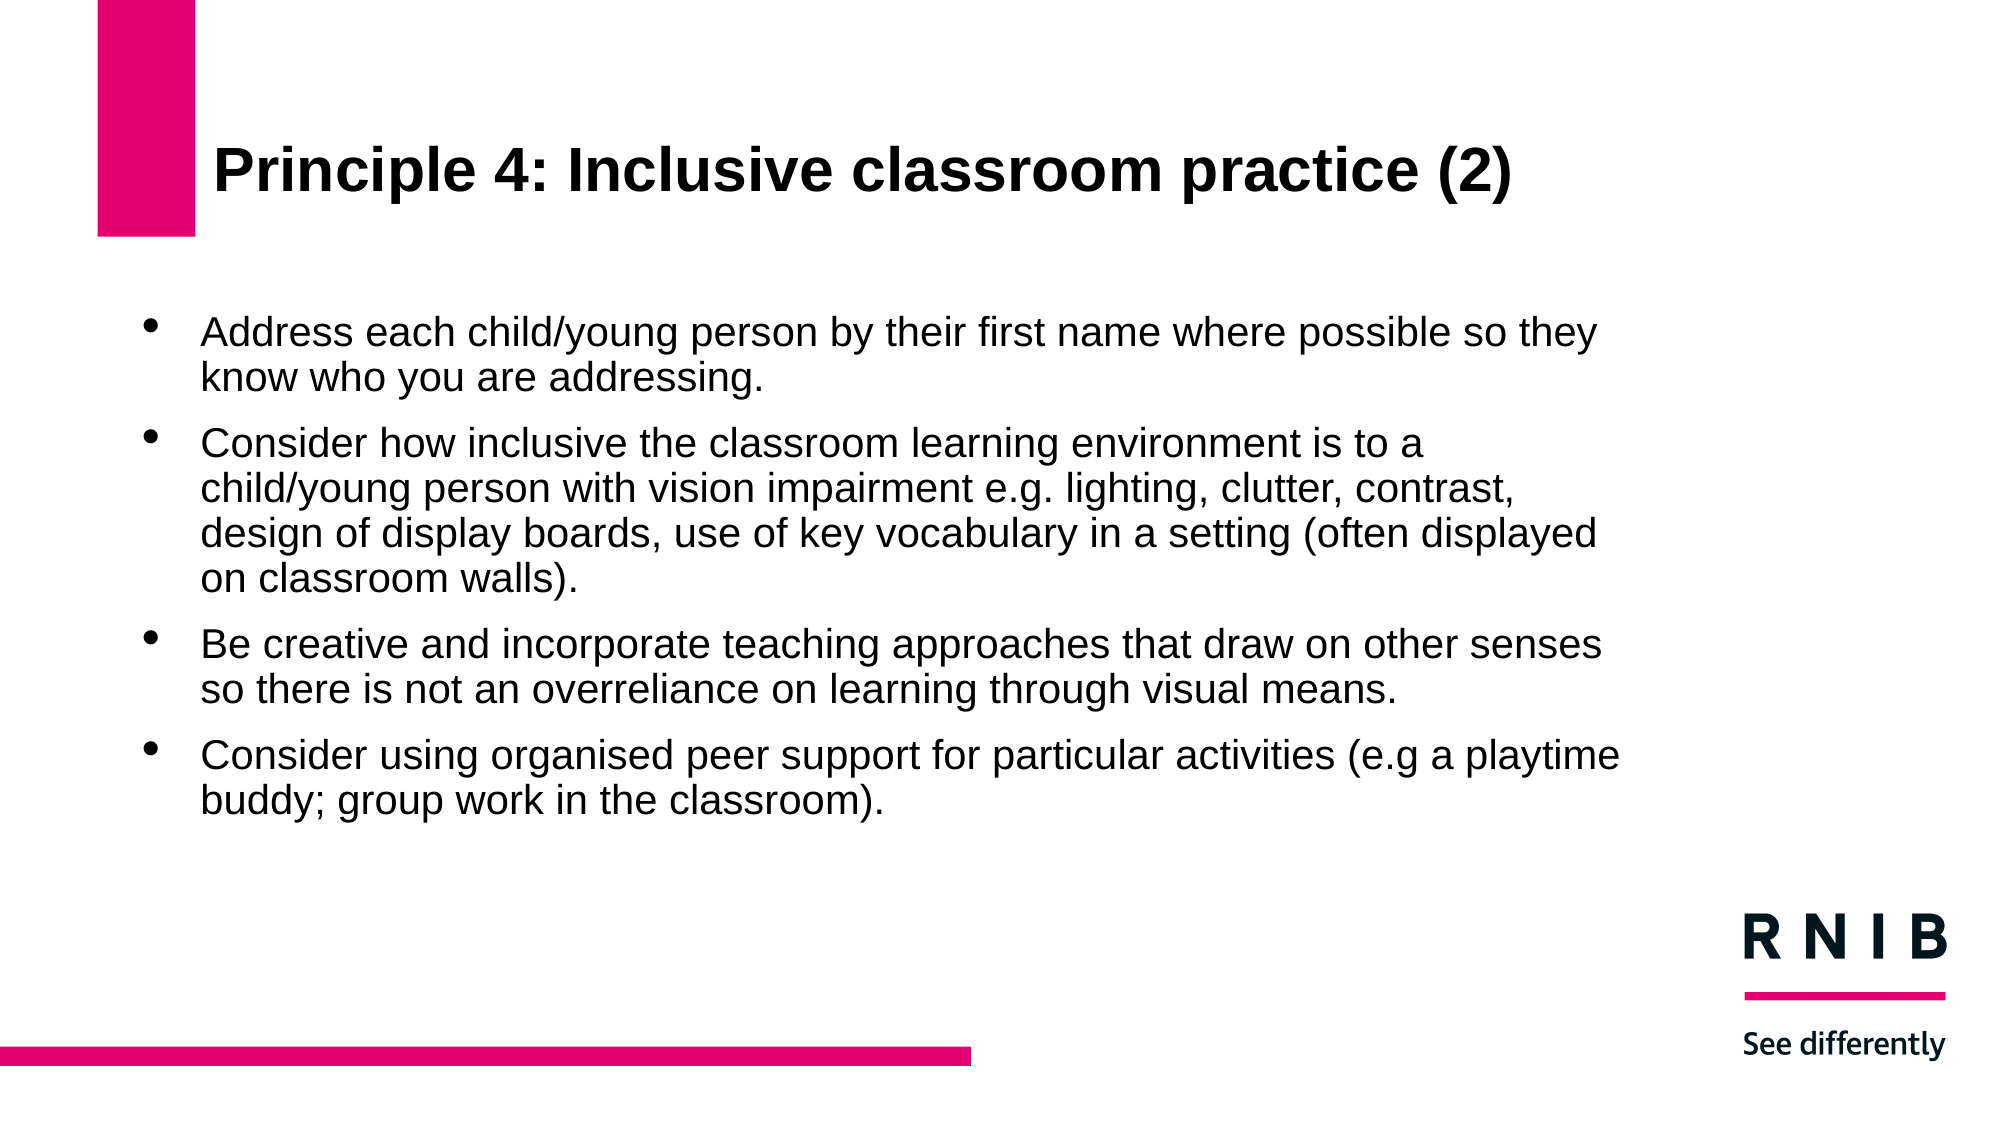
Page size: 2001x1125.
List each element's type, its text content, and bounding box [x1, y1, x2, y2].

list Address each child/young person by their first name where possible so they know who you are addressing. Consider how inclusive the classroom learning environment is to a child/young person with vision impairment e.g. lighting, clutter, contrast, design of display boards, use of key vocabulary in a setting (often displayed on classroom walls). Be creative and incorporate teaching approaches that draw on other senses so there is not an overreliance on learning through visual means. Consider using organised peer support for particular activities (e.g a playtime buddy; group work in the classroom). [129, 303, 1661, 1017]
title Principle 4: Inclusive classroom practice (2) [198, 55, 1639, 273]
picture [1704, 847, 1982, 1125]
